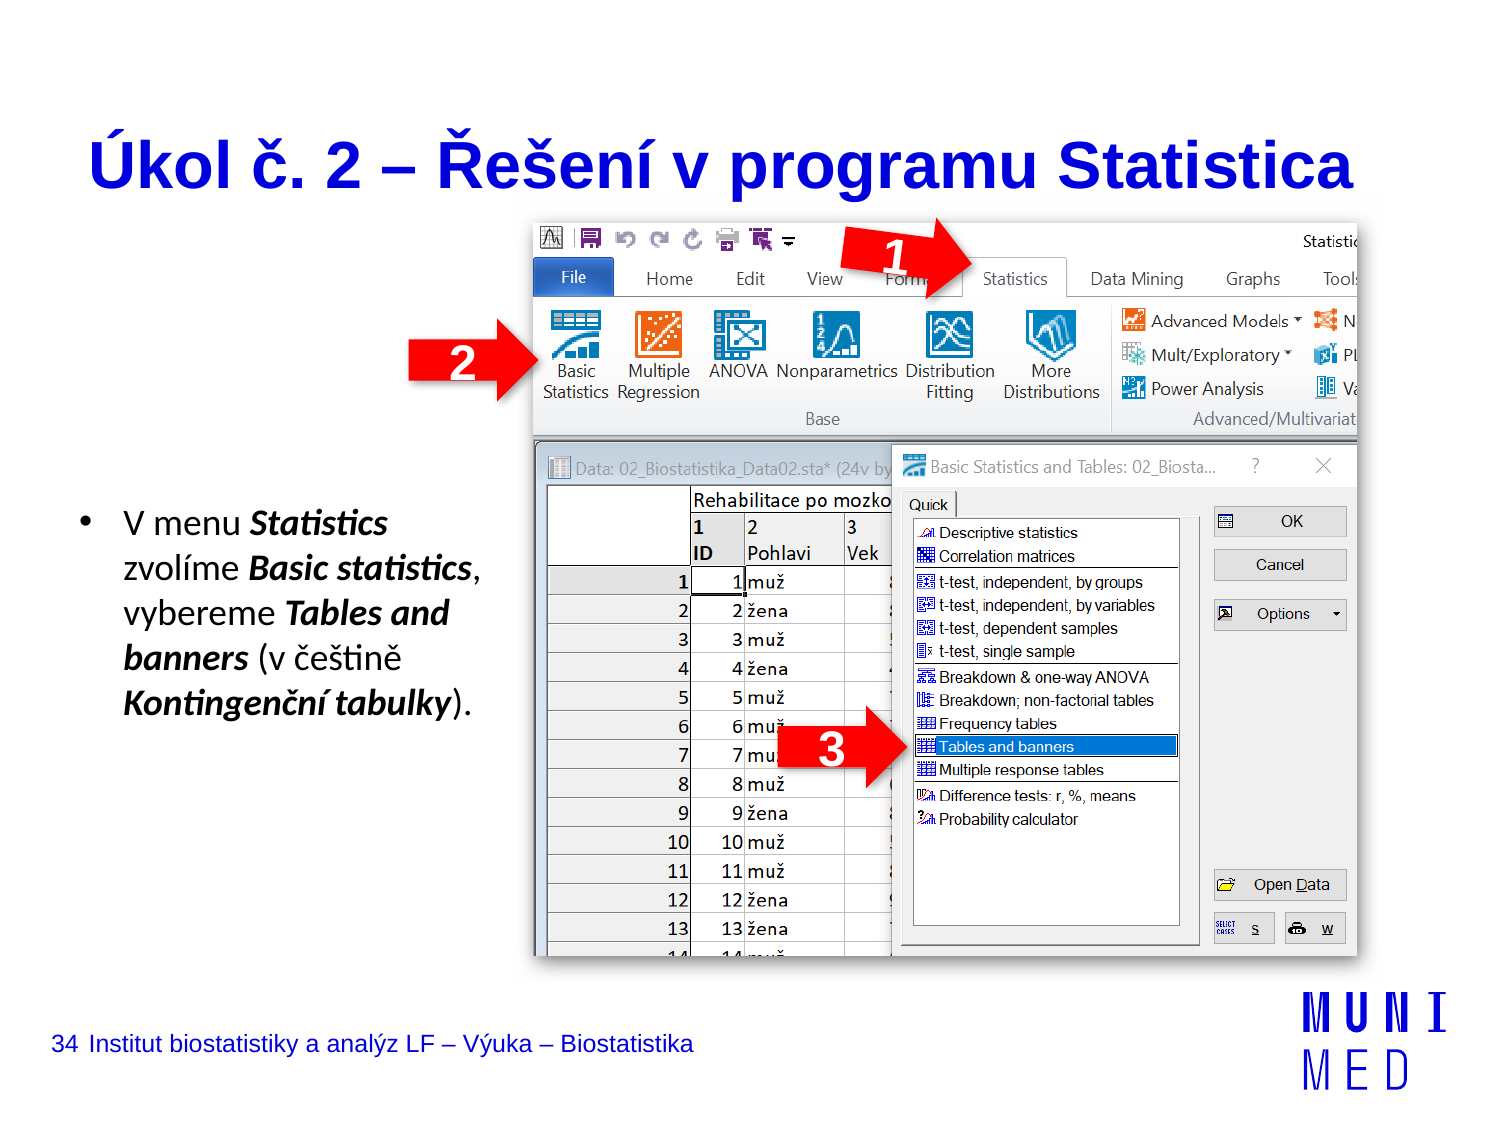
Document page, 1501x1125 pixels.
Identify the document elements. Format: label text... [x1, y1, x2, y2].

title Úkol č. 2 – Řešení v programu Statistica [88, 118, 1412, 193]
slide_number 34 [50, 1021, 82, 1063]
picture [502, 191, 1387, 986]
text_box V menu Statistics zvolíme Basic statistics, vybereme Tables and banners (v češtině Kontingenční tabulky). [64, 490, 497, 731]
footer Institut biostatistiky a analýz LF – Výuka – Biostatistika [88, 1021, 1064, 1063]
text_box 2 [406, 316, 497, 404]
